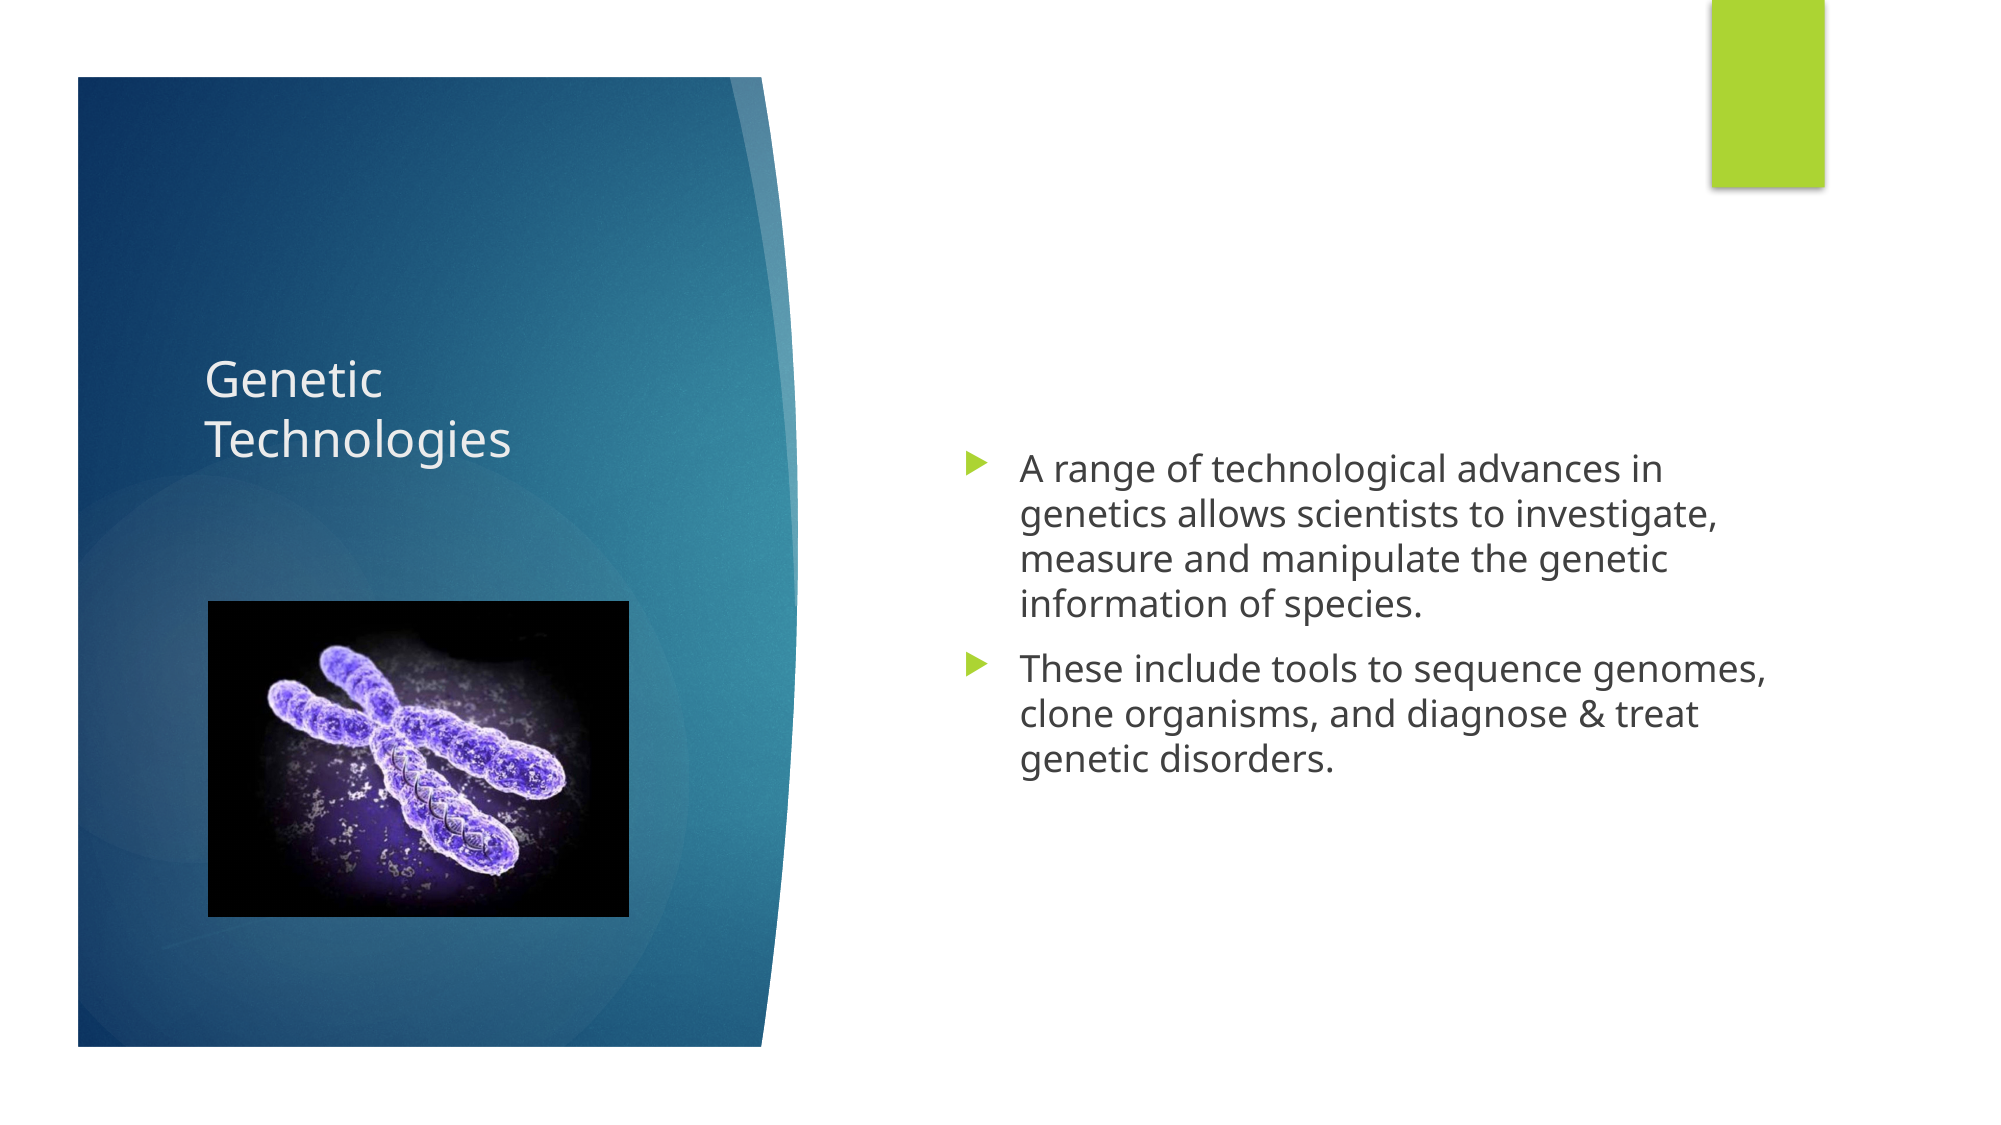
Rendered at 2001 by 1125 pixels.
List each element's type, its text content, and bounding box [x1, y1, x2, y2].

title Genetic Technologies [189, 212, 648, 475]
picture [207, 600, 630, 918]
list A range of technological advances in genetics allows scientists to investigate, measure and manipulate the genetic information of species. These include tools to sequence genomes, clone organisms, and diagnose & treat genetic disorders. [948, 237, 1800, 988]
